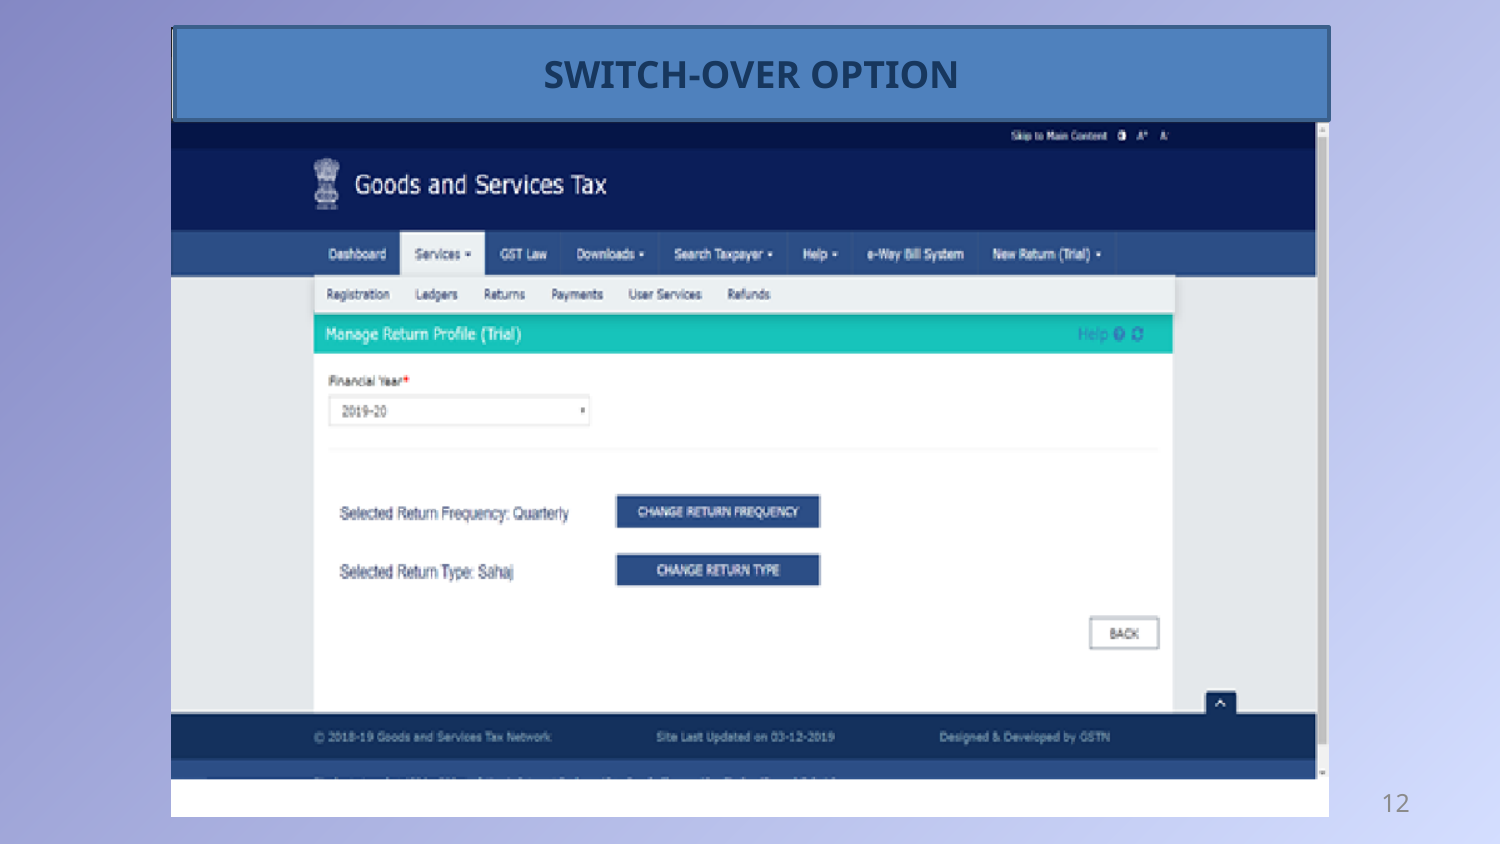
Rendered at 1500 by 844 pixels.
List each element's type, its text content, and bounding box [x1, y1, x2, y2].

picture [170, 27, 1329, 817]
slide_number 12 [1074, 782, 1425, 827]
